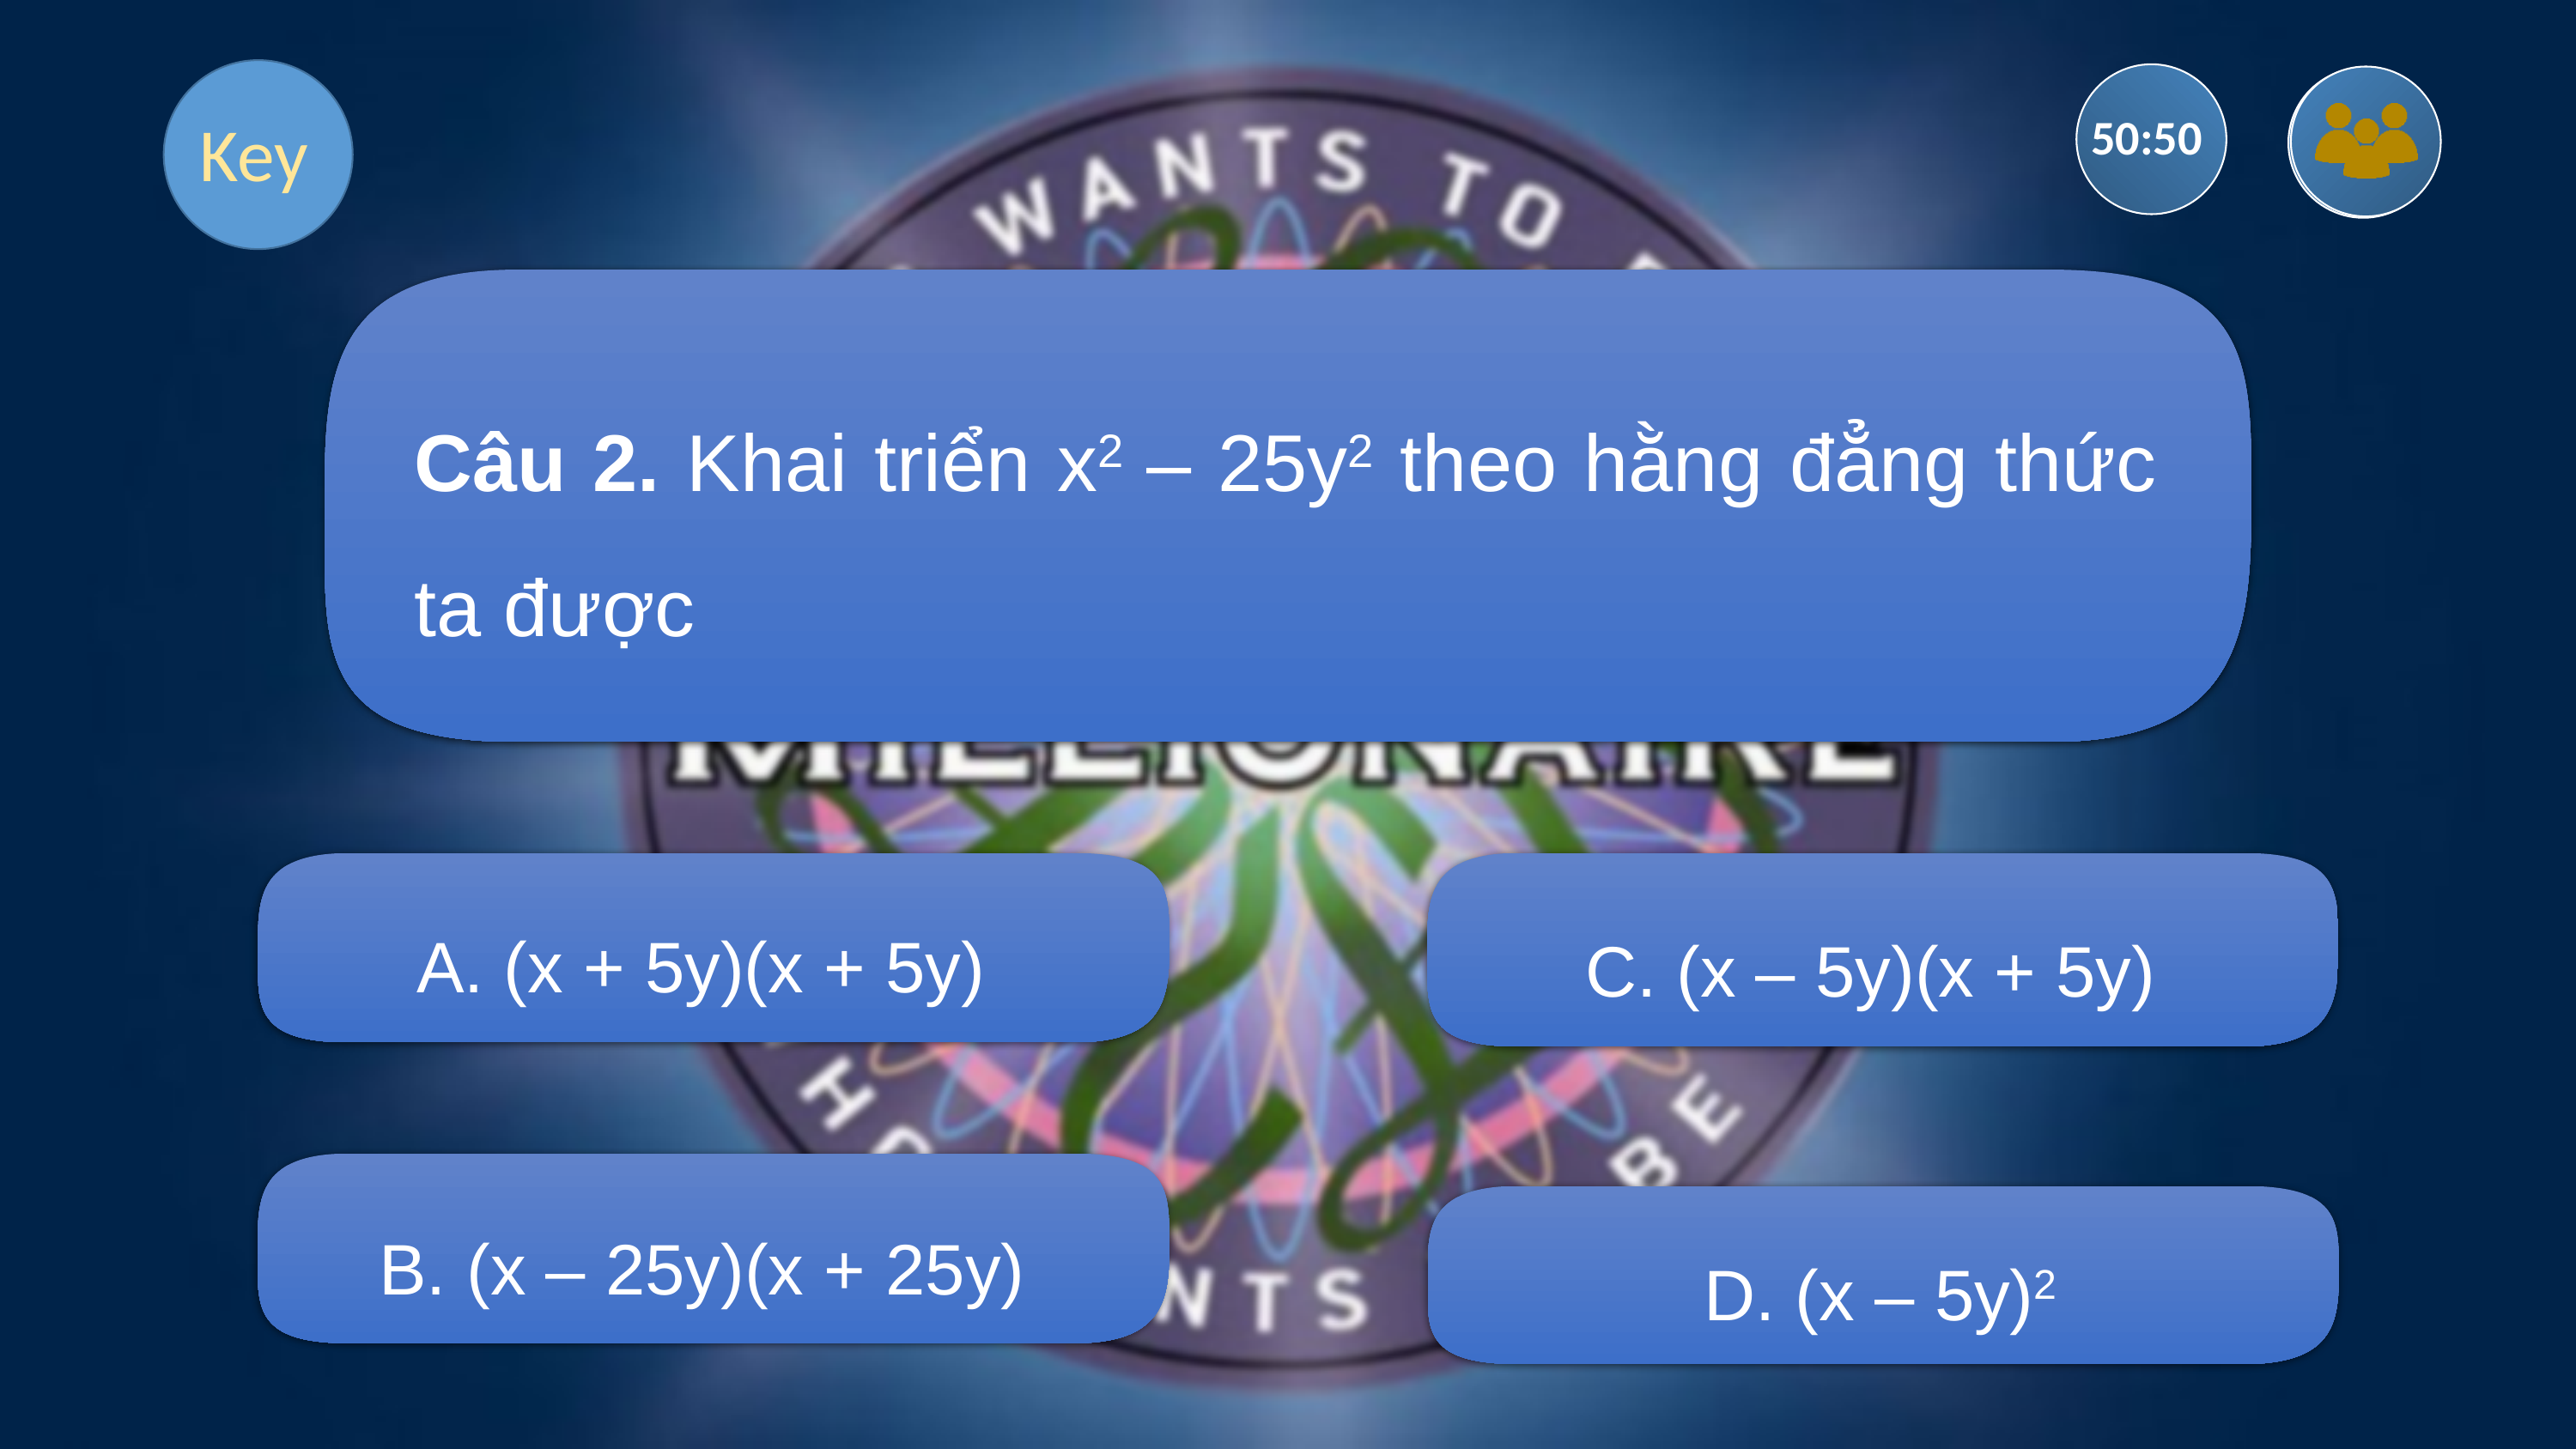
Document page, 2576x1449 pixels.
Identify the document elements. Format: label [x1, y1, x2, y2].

text_box [163, 60, 353, 250]
text_box [2290, 66, 2441, 217]
picture [0, 0, 2576, 1449]
text_box [2076, 64, 2227, 215]
